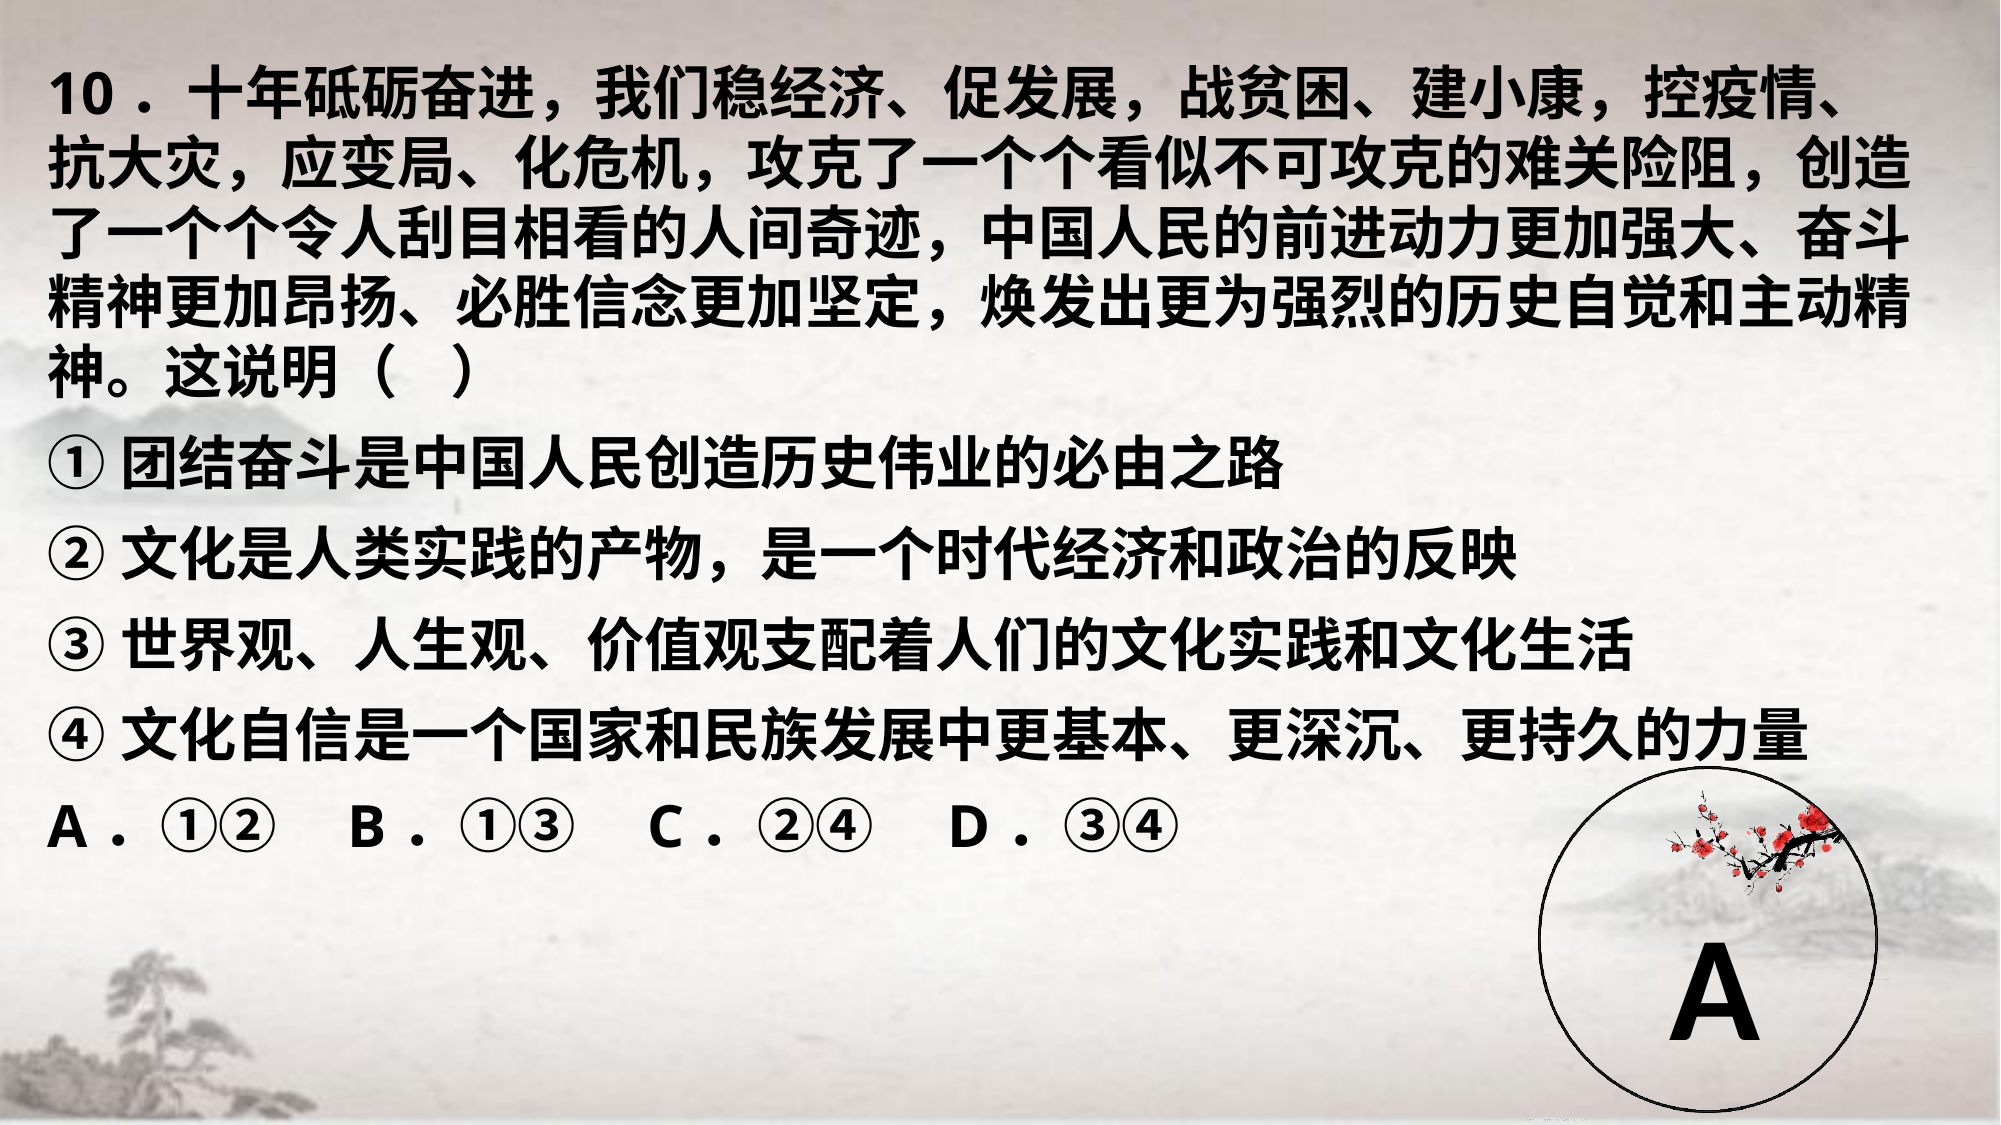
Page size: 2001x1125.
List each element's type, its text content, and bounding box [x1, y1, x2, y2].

picture [0, 0, 2001, 1125]
list 10．十年砥砺奋进，我们稳经济、促发展，战贫困、建小康，控疫情、抗大灾，应变局、化危机，攻克了一个个看似不可攻克的难关险阻，创造了一个个令人刮目相看的人间奇迹，中国人民的前进动力更加强大、奋斗精神更加昂扬、必胜信念更加坚定，焕发出更为强烈的历史自觉和主动精神。这说明（ ） ①团结奋斗是中国人民创造历史伟业的必由之路 ②文化是人类实践的产物，是一个时代经济和政治的反映 ③世界观、人生观、价值观支配着人们的文化实践和文化生活 ④文化自信是一个国家和民族发展中更基本、更深沉、更持久的力量 A．①② B．①③ C．②④ D．③④ [33, 48, 1942, 1039]
